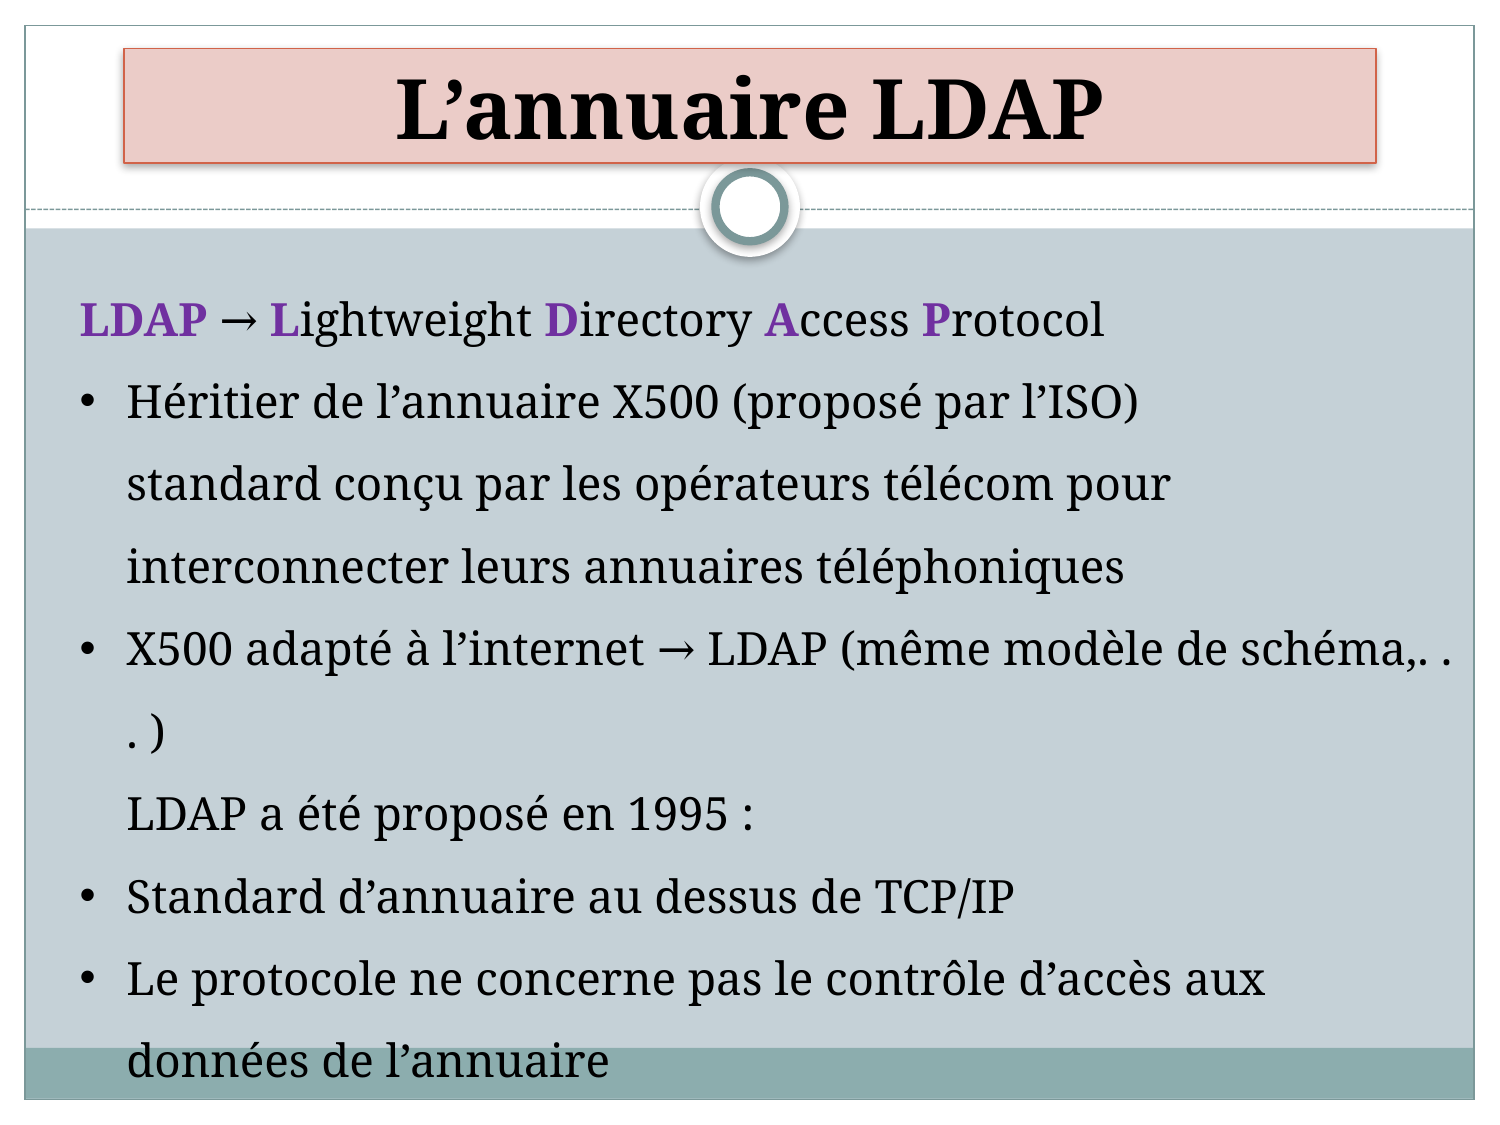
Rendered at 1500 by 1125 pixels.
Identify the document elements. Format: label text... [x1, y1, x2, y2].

text_box LDAP → Lightweight Directory Access Protocol Héritier de l’annuaire X500 (proposé par l’ISO) standard conçu par les opérateurs télécom pour interconnecter leurs annuaires téléphoniques X500 adapté à l’internet → LDAP (même modèle de schéma,. . . ) LDAP a été proposé en 1995 : Standard d’annuaire au dessus de TCP/IP Le protocole ne concerne pas le contrôle d’accès aux données de l’annuaire [64, 255, 1471, 1095]
text_box L’annuaire LDAP [123, 48, 1377, 164]
